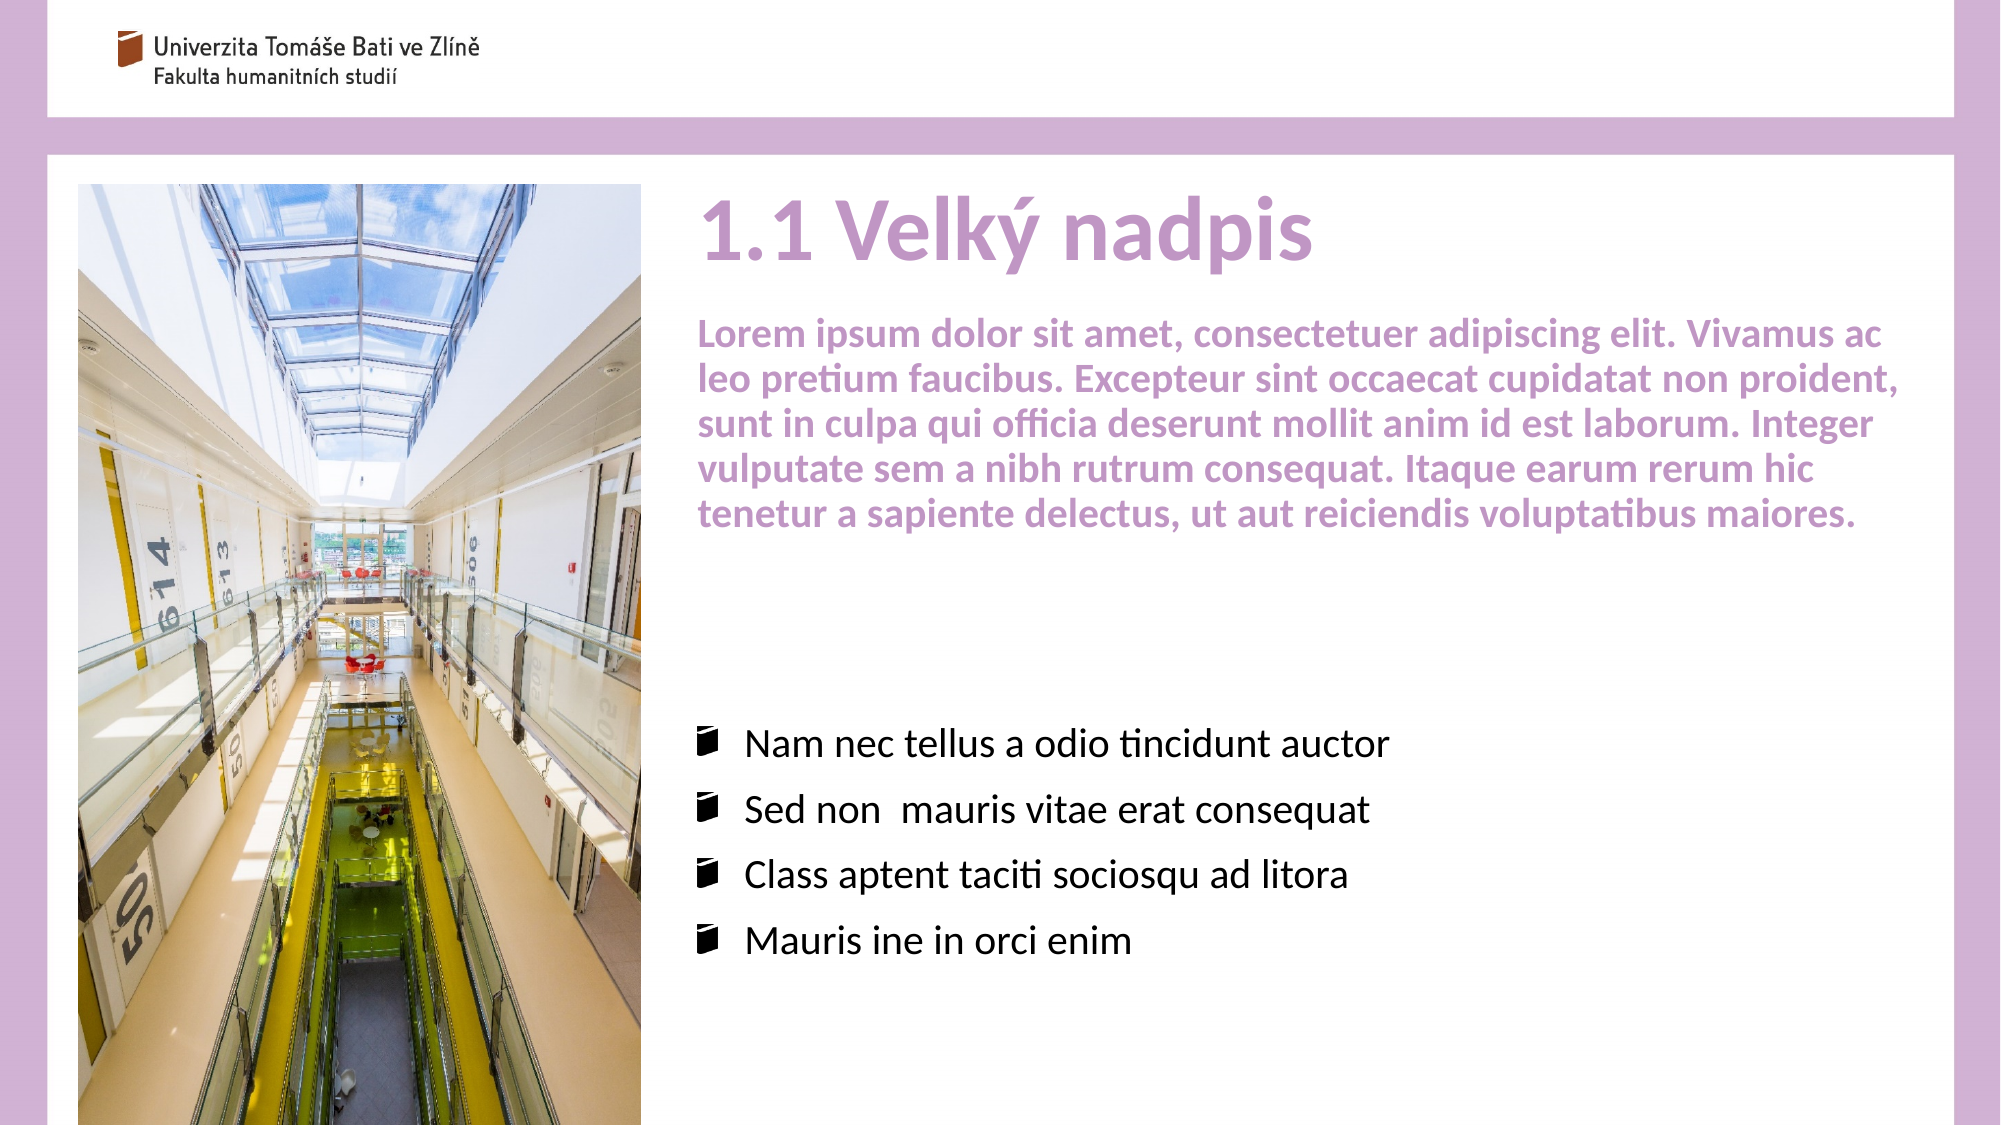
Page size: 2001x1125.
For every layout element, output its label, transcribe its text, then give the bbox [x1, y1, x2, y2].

text_box Lorem ipsum dolor sit amet, consectetuer adipiscing elit. Vivamus ac leo pretium faucibus. Excepteur sint occaecat cupidatat non proident, sunt in culpa qui officia deserunt mollit anim id est laborum. Integer vulputate sem a nibh rutrum consequat. Itaque earum rerum hic tenetur a sapiente delectus, ut aut reiciendis voluptatibus maiores. Nam nec tellus a odio tincidunt auctor Sed non mauris vitae erat consequat Class aptent taciti sociosqu ad litora Mauris ine in orci enim [682, 304, 1929, 1098]
picture [0, 0, 2001, 1125]
text_box 1.1 Velký nadpis [682, 173, 1929, 296]
